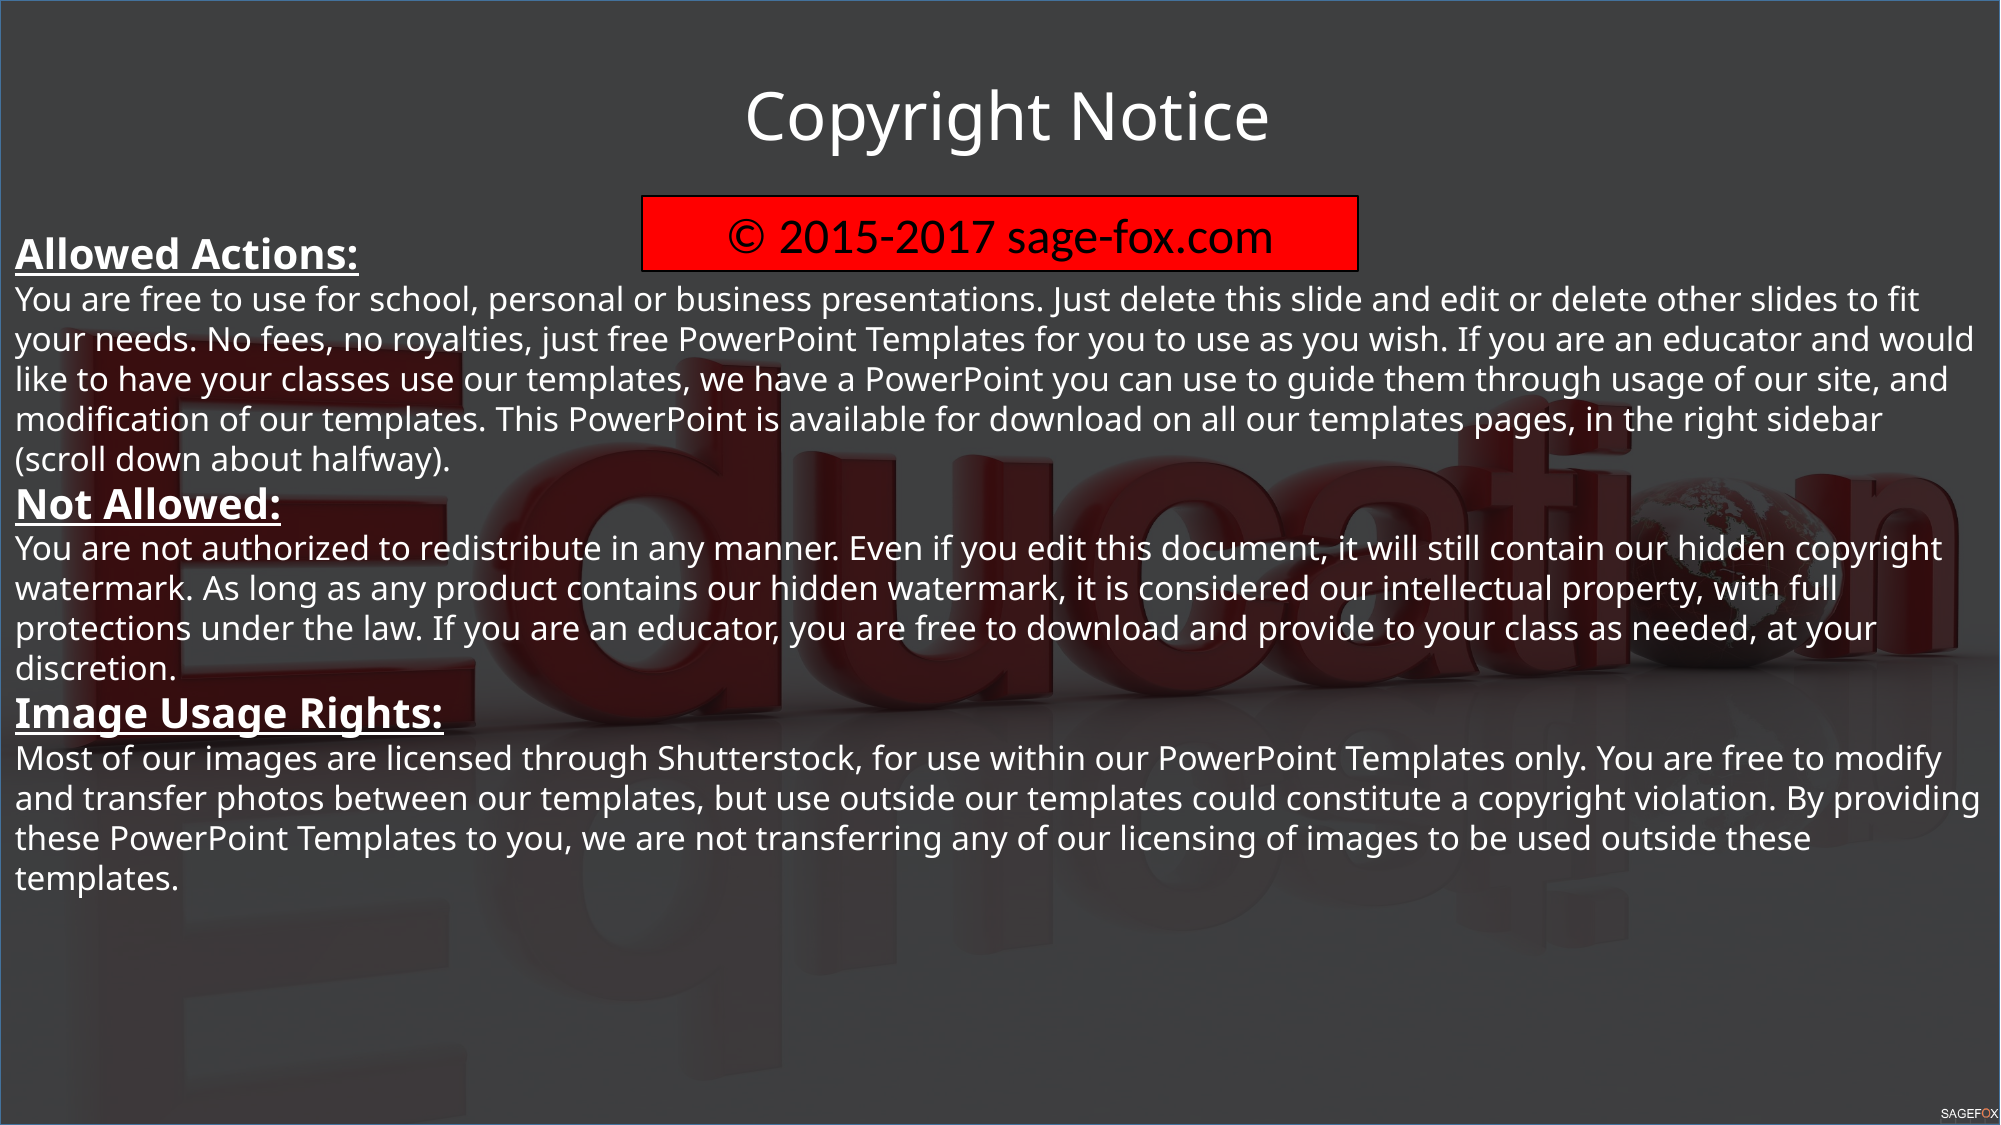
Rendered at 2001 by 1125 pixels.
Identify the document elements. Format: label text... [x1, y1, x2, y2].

text_box Allowed Actions: You are free to use for school, personal or business presentations. Just delete this slide and edit or delete other slides to fit your needs. No fees, no royalties, just free PowerPoint Templates for you to use as you wish. If you are an educator and would like to have your classes use our templates, we have a PowerPoint you can use to guide them through usage of our site, and modification of our templates. This PowerPoint is available for download on all our templates pages, in the right sidebar (scroll down about halfway). Not Allowed: You are not authorized to redistribute in any manner. Even if you edit this document, it will still contain our hidden copyright watermark. As long as any product contains our hidden watermark, it is considered our intellectual property, with full protections under the law. If you are an educator, you are free to download and provide to your class as needed, at your discretion. Image Usage Rights: Most of our images are licensed through Shutterstock, for use within our PowerPoint Templates only. You are free to modify and transfer photos between our templates, but use outside our templates could constitute a copyright violation. By providing these PowerPoint Templates to you, we are not transferring any of our licensing of images to be used outside these templates. [0, 0, 2000, 1125]
title Copyright Notice [493, 60, 1524, 178]
text_box © 2015-2017 sage-fox.com [641, 196, 1358, 272]
